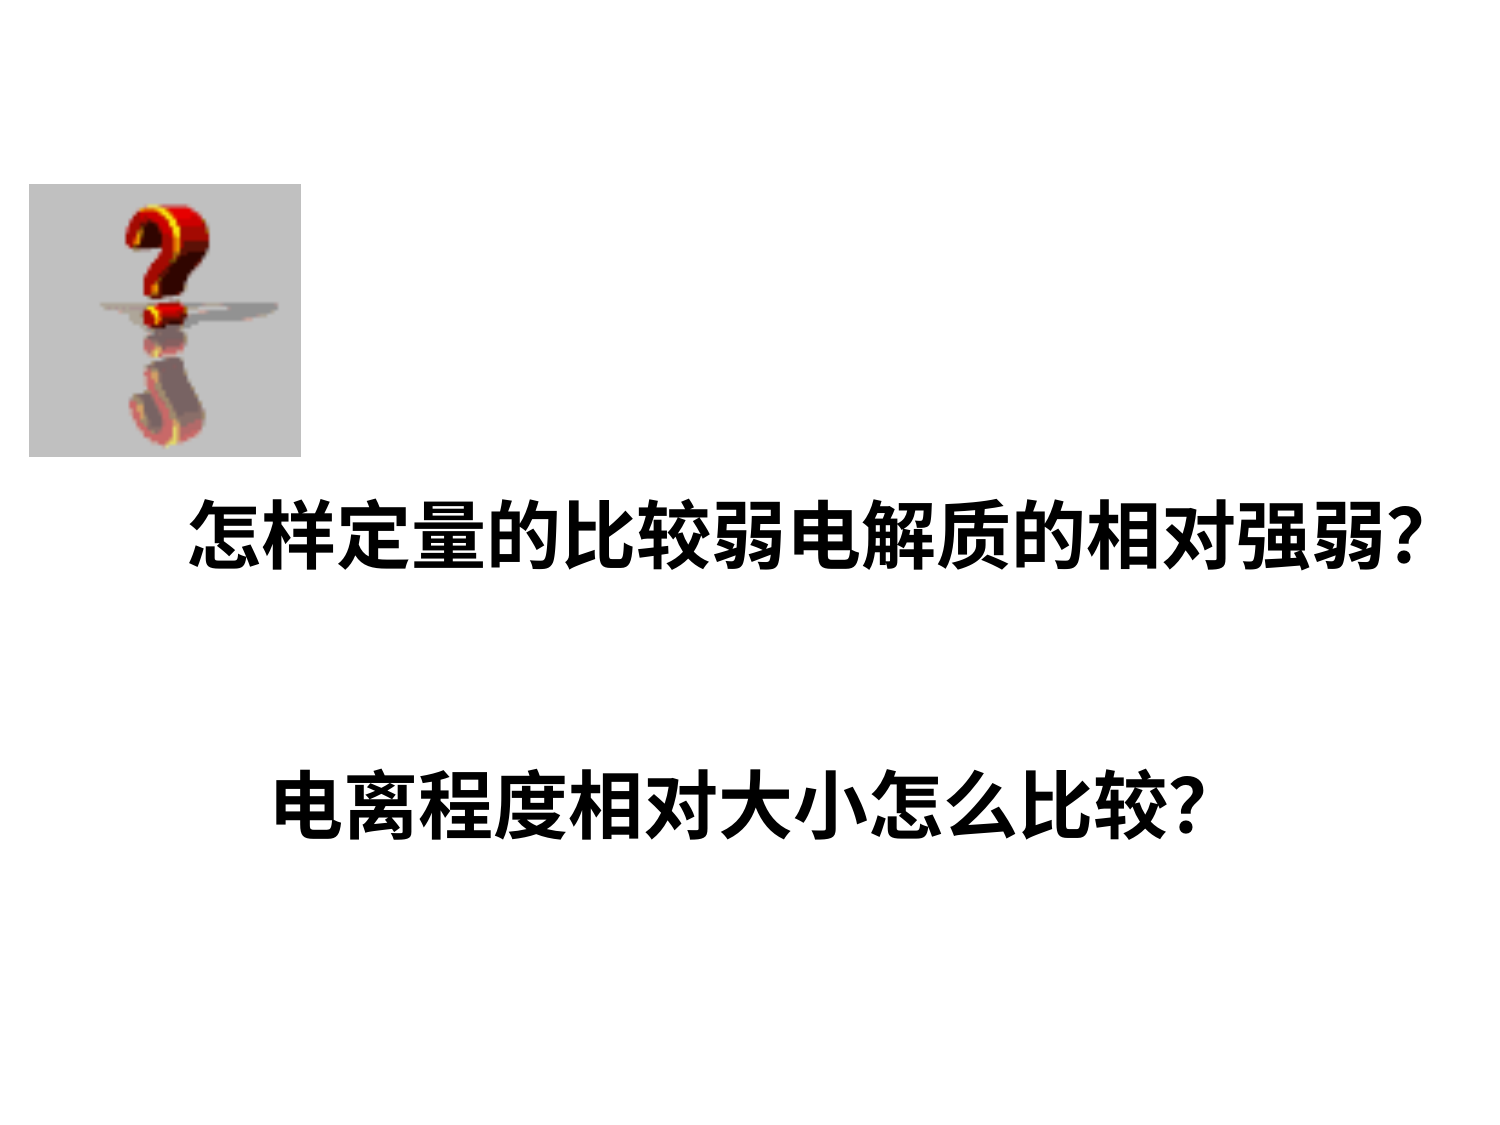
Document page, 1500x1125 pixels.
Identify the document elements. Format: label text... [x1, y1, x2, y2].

picture [29, 184, 302, 457]
text_box 思考: 怎样定量的比较弱电解质的相对强弱？ 电离程度相对大小怎么比较？ [29, 290, 1482, 1056]
